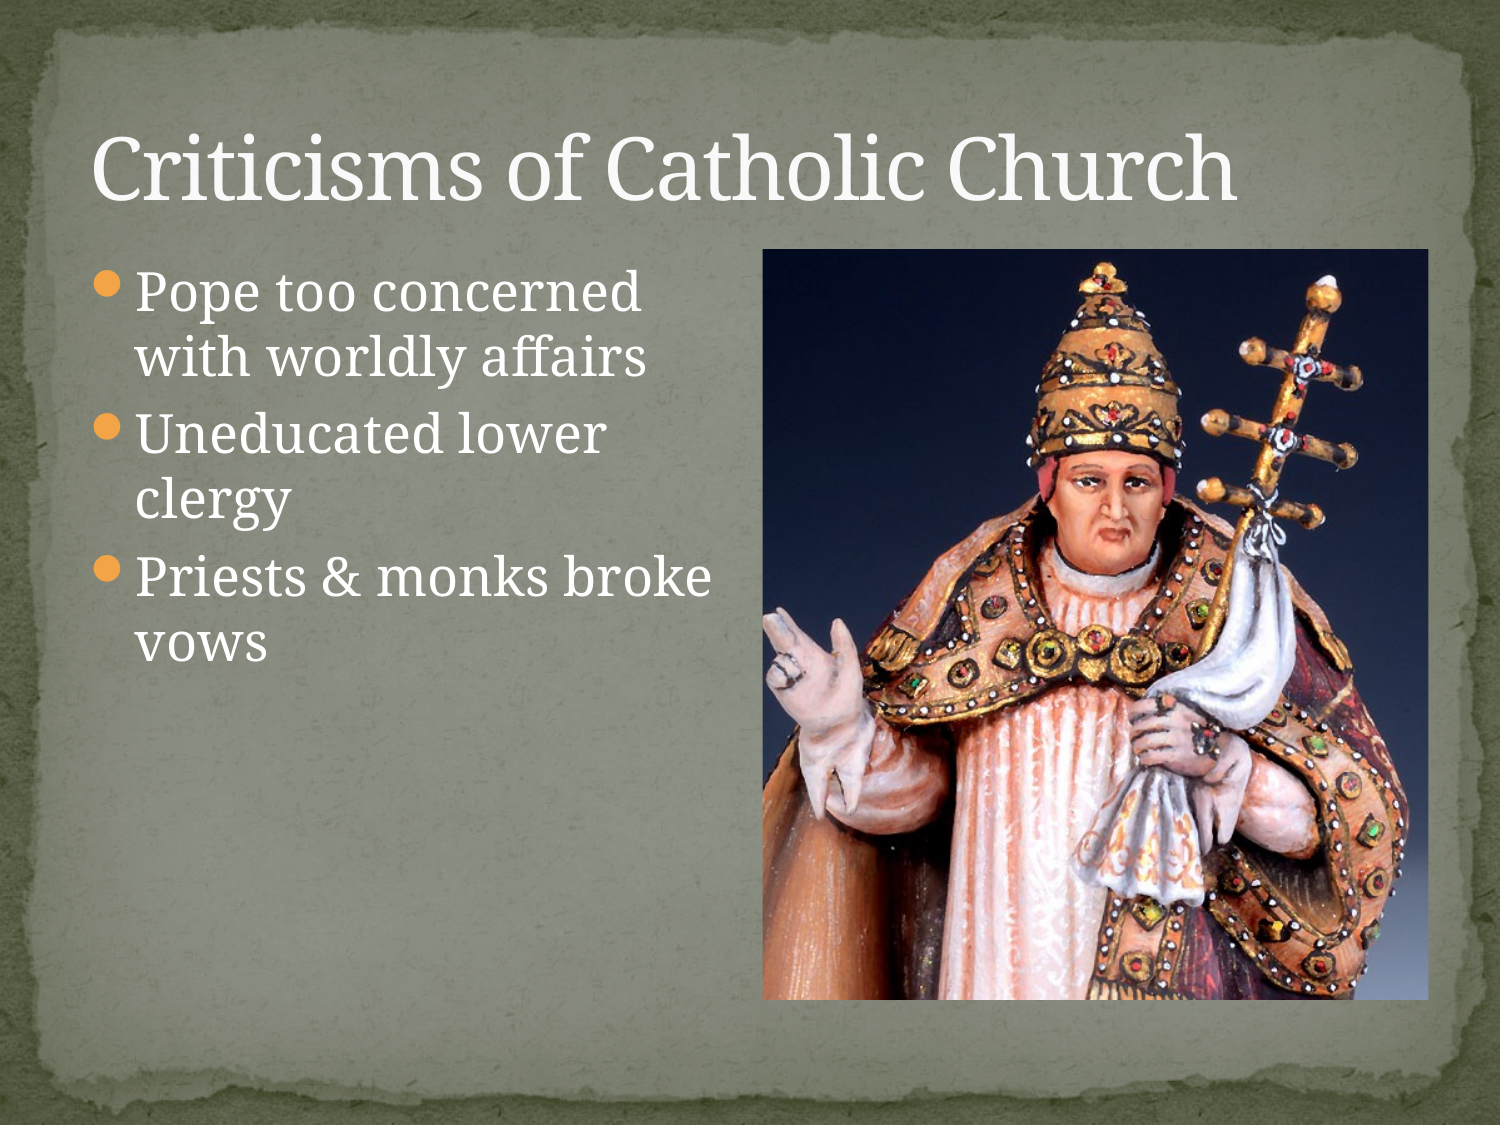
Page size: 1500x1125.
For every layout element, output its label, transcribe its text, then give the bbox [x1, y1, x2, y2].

list Pope too concerned with worldly affairs Uneducated lower clergy Priests & monks broke vows [75, 249, 741, 1000]
title Criticisms of Catholic Church [74, 24, 1425, 225]
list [765, 252, 1426, 998]
